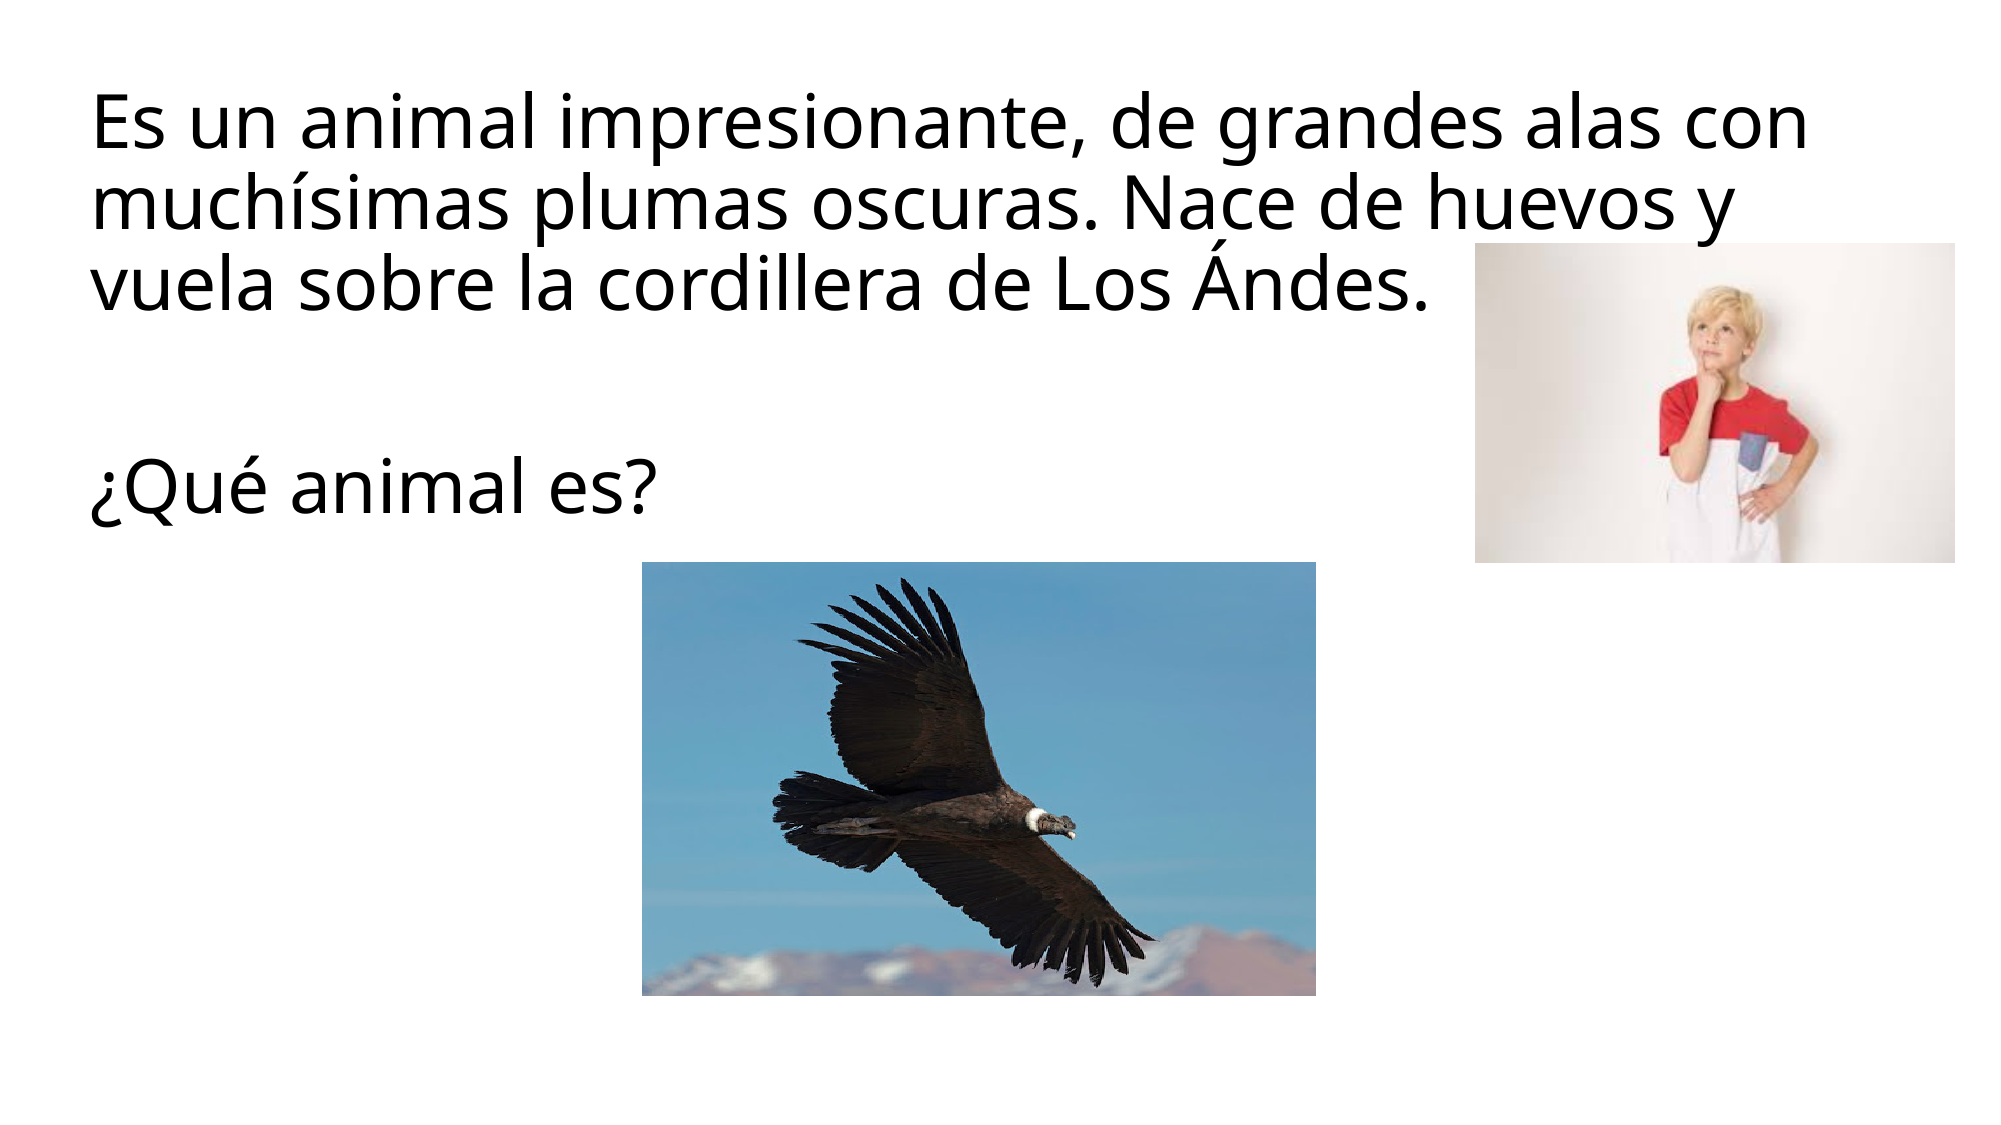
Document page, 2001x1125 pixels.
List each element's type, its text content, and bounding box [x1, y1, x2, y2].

picture [642, 562, 1316, 996]
list Es un animal impresionante, de grandes alas con muchísimas plumas oscuras. Nace de huevos y vuela sobre la cordillera de Los Ándes. ¿Qué animal es? [75, 76, 1955, 1013]
picture [1475, 243, 1955, 563]
